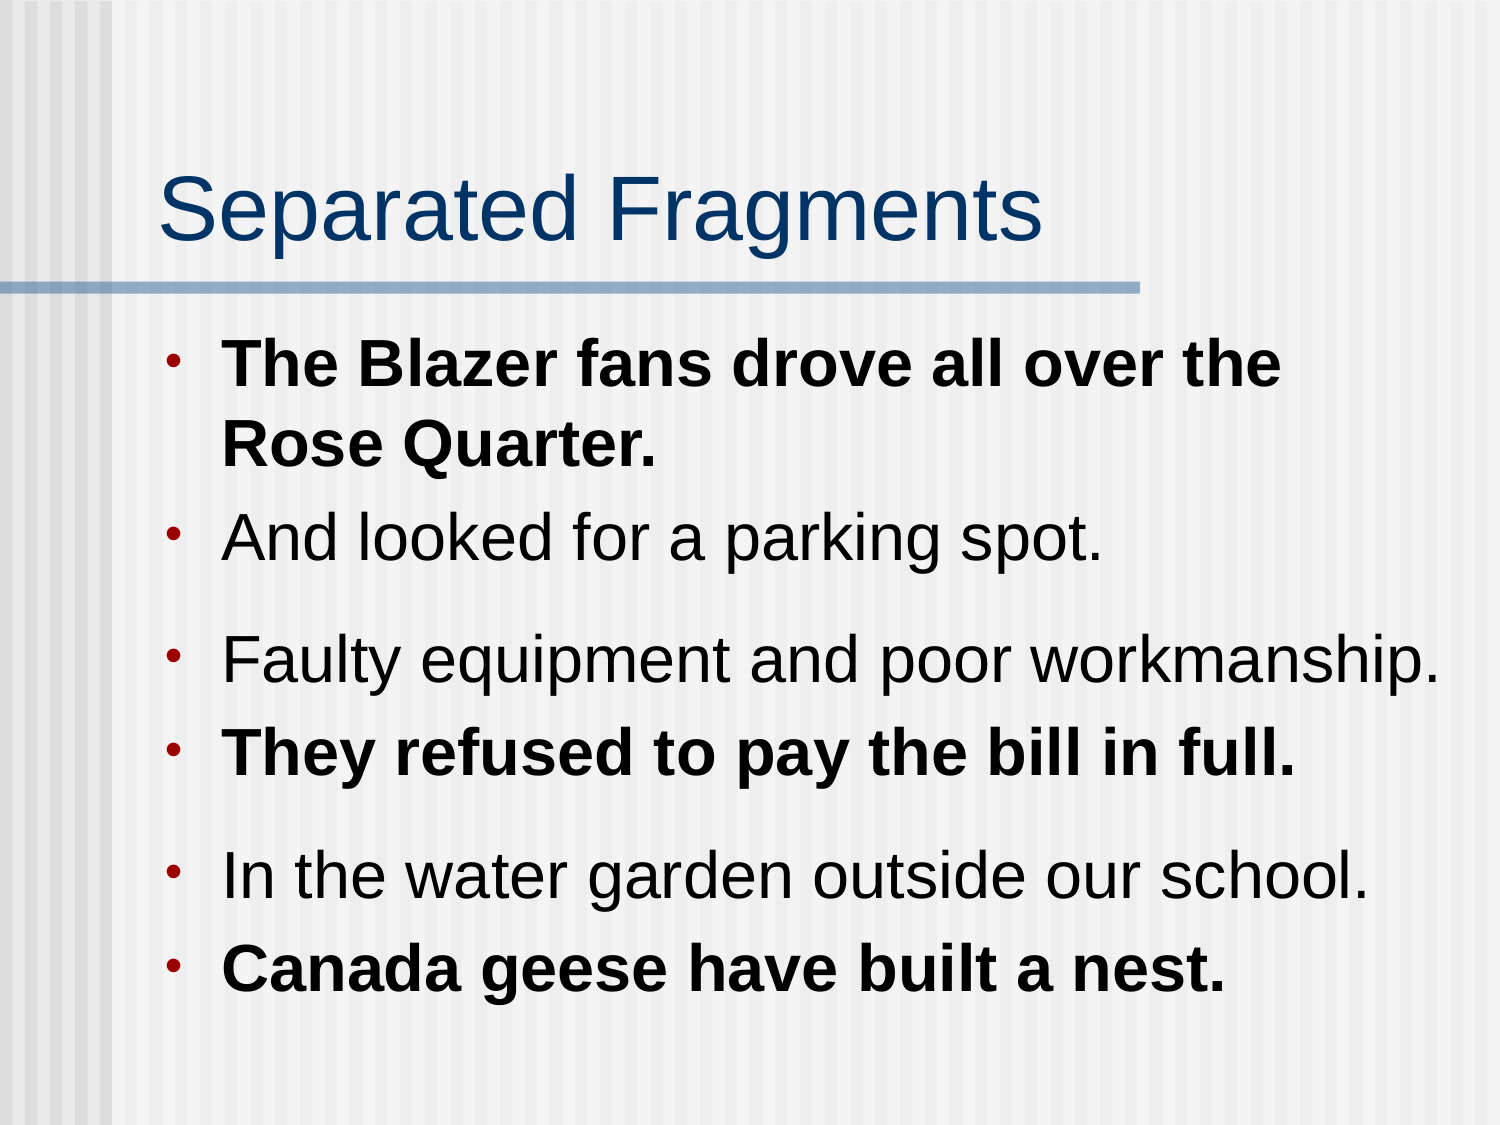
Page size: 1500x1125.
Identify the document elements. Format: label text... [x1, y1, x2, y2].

title Separated Fragments [142, 87, 1482, 267]
list The Blazer fans drove all over the Rose Quarter. And looked for a parking spot. Faulty equipment and poor workmanship. They refused to pay the bill in full. In the water garden outside our school. Canada geese have built a nest. [149, 312, 1481, 1000]
